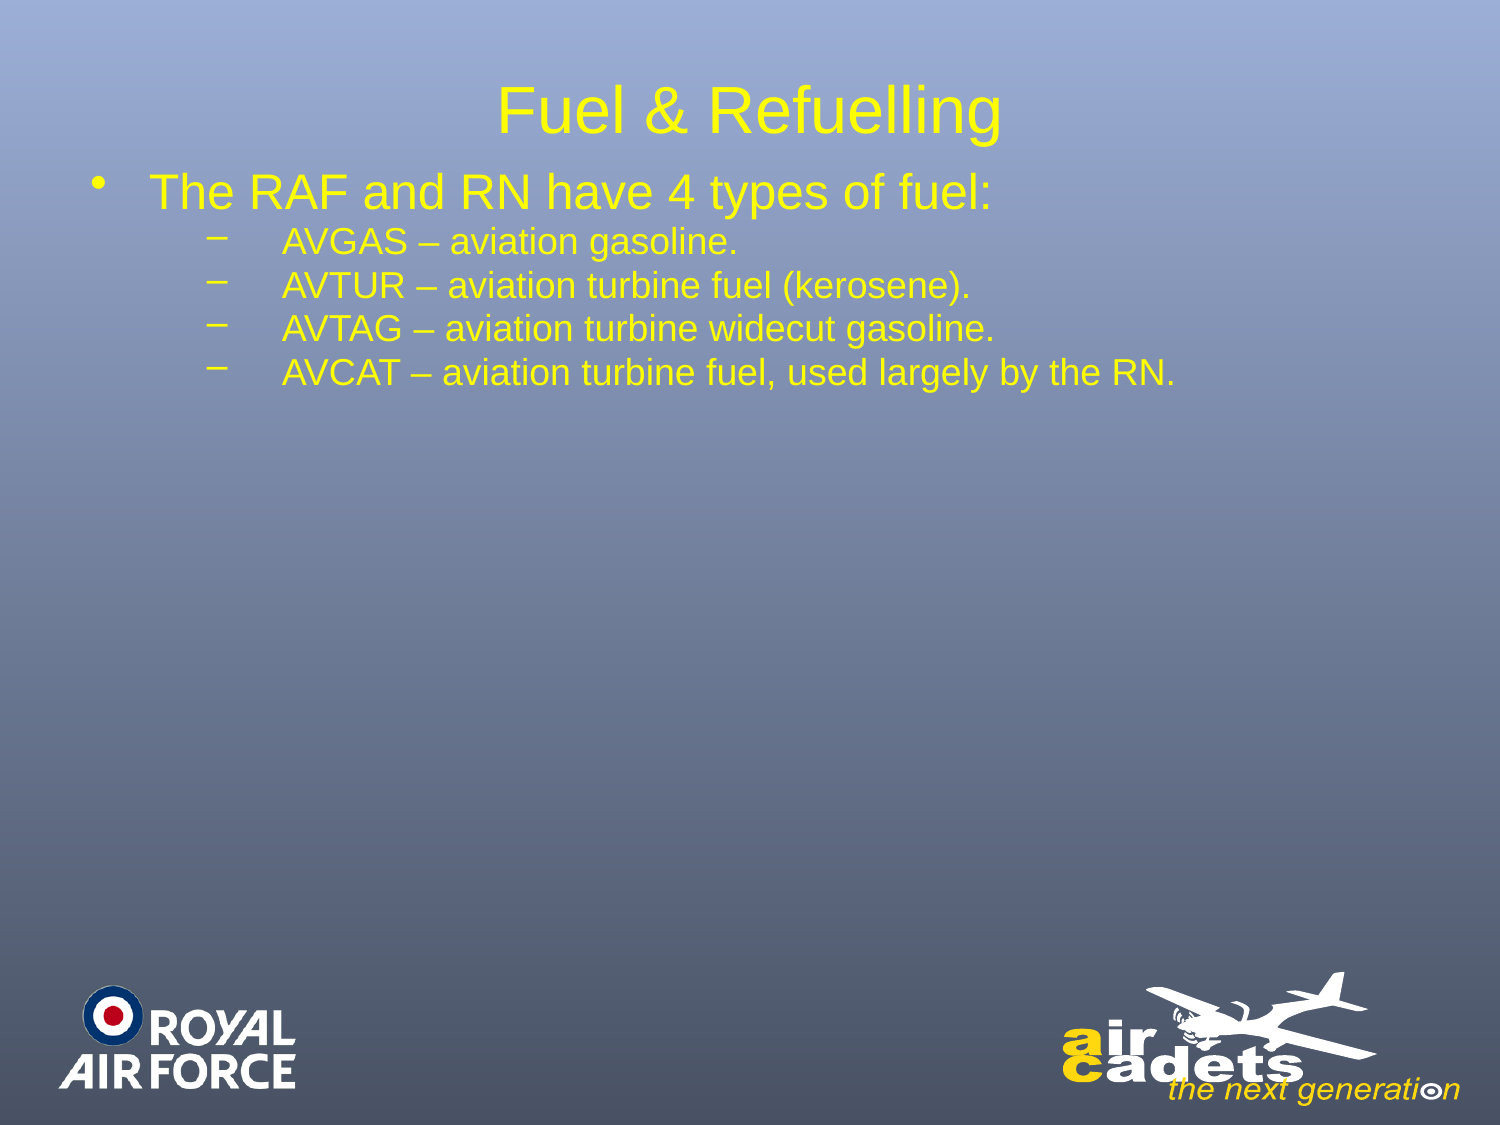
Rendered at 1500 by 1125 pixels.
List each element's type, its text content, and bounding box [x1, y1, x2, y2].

picture [58, 982, 296, 1089]
list The RAF and RN have 4 types of fuel: AVGAS – aviation gasoline. AVTUR – aviation turbine fuel (kerosene). AVTAG – aviation turbine widecut gasoline. AVCAT – aviation turbine fuel, used largely by the RN. [74, 163, 1400, 518]
title Fuel & Refuelling [74, 13, 1426, 201]
